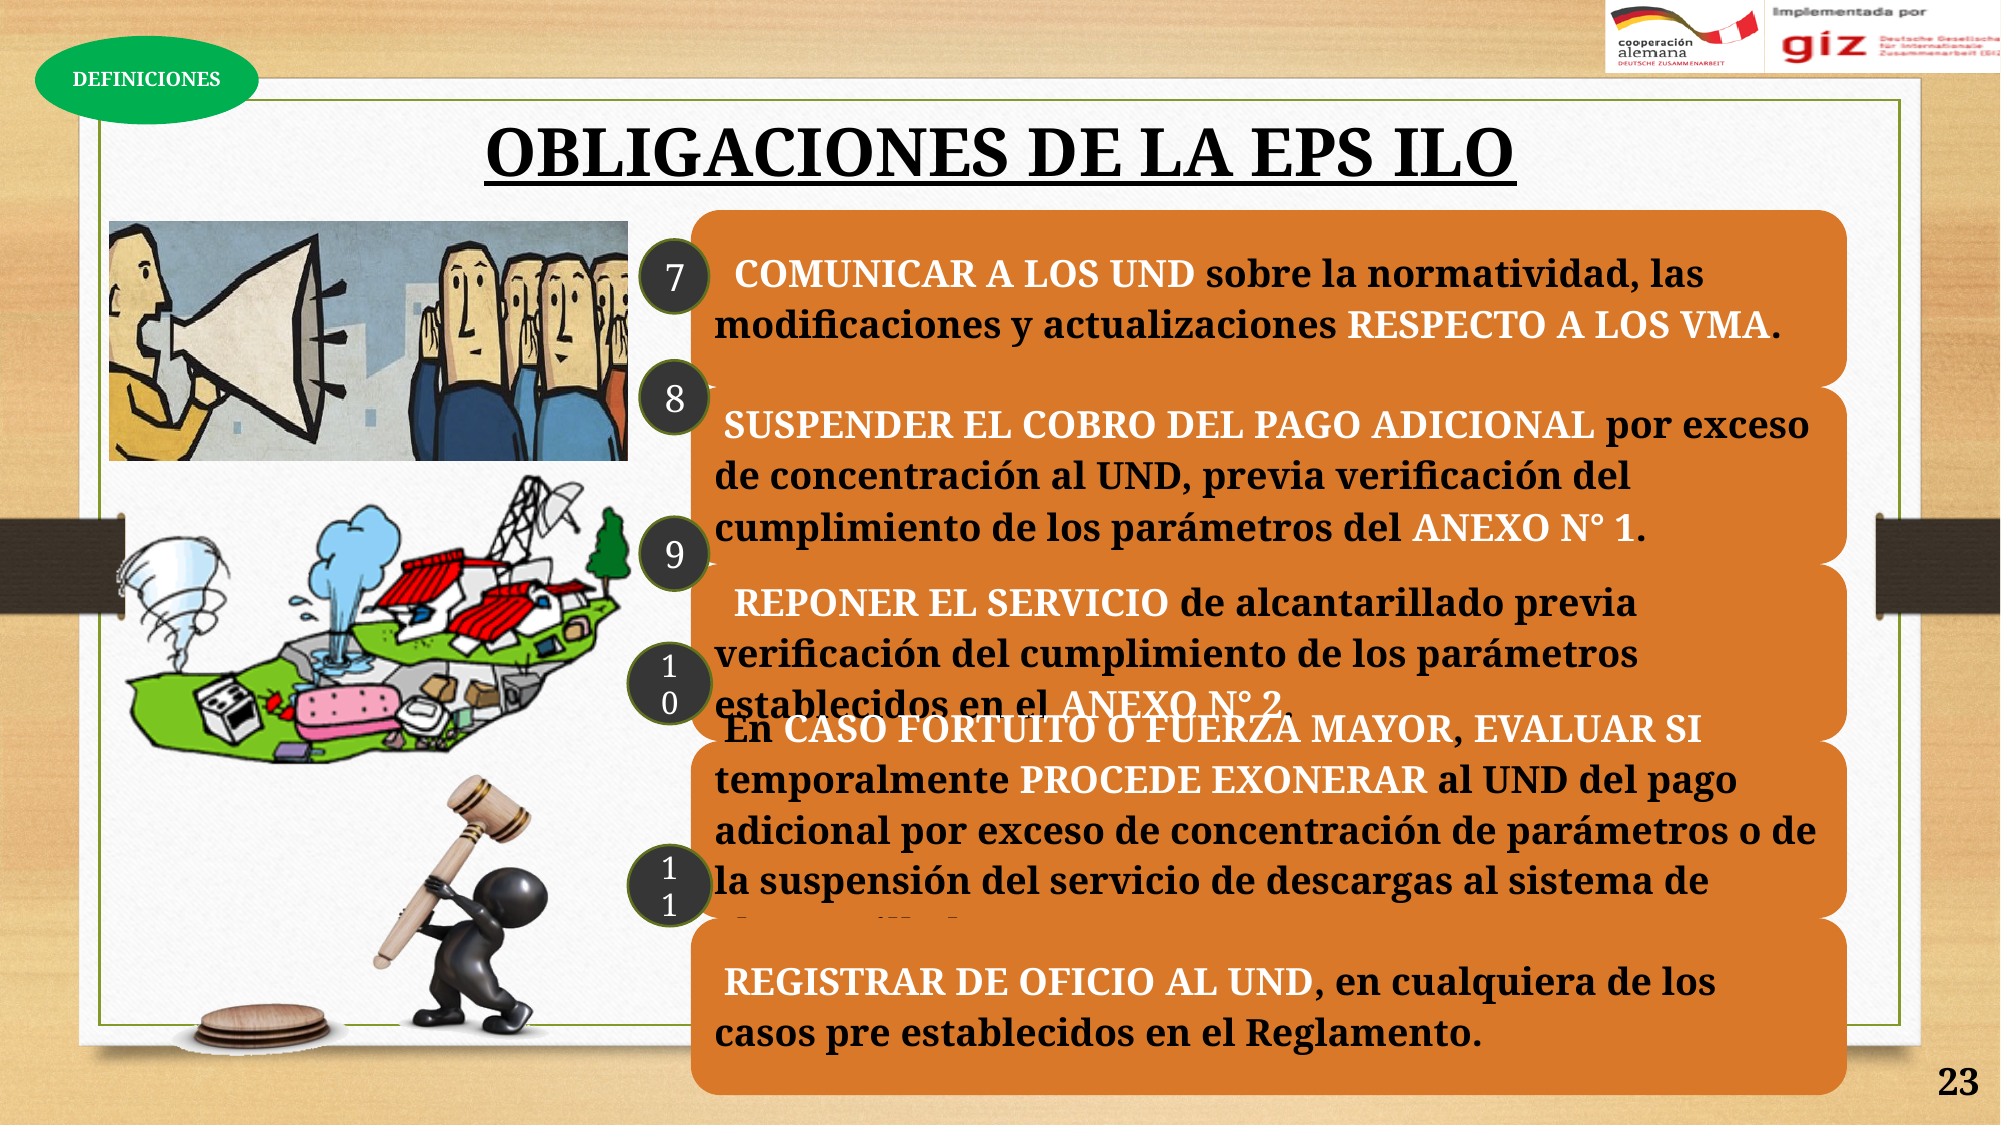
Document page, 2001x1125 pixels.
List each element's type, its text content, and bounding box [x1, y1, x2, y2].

text_box 9 [640, 515, 690, 592]
picture [0, 0, 2001, 1125]
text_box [690, 209, 1848, 1096]
text_box OBLIGACIONES DE LA EPS ILO [103, 101, 1897, 197]
text_box 7 [638, 238, 690, 315]
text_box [34, 35, 259, 125]
text_box 10 [640, 641, 690, 726]
text_box 23 [1923, 1050, 2000, 1111]
text_box 8 [638, 358, 690, 436]
text_box 11 [626, 843, 690, 928]
